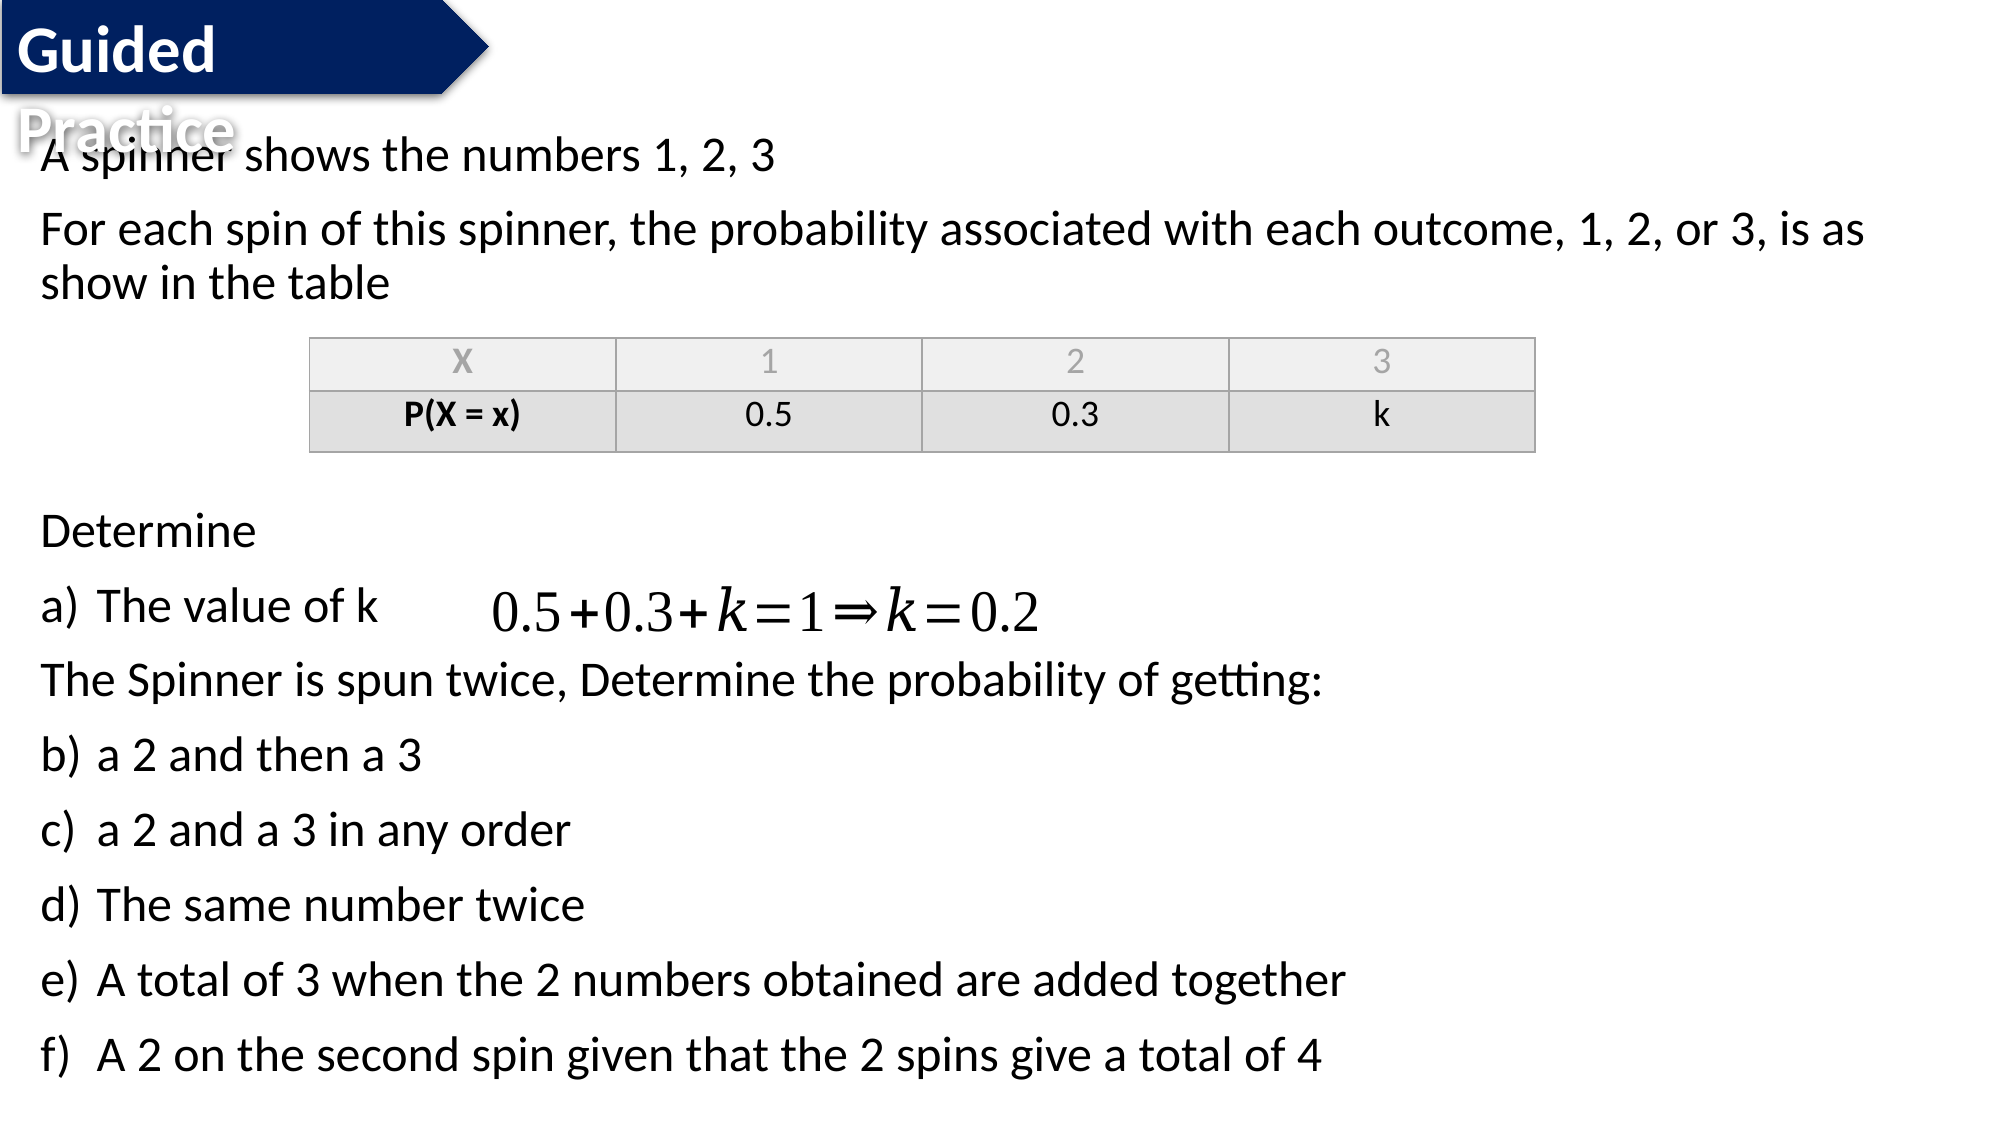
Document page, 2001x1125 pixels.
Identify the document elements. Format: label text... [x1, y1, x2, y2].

table_header 3 [1230, 339, 1534, 390]
table_header X [310, 339, 615, 390]
table_header 1 [617, 339, 921, 390]
table_cell k [1230, 392, 1534, 451]
table_header 2 [923, 339, 1228, 390]
table_cell 0.5 [617, 392, 921, 451]
table_cell 0.3 [923, 392, 1228, 451]
table_cell P(X = x) [310, 392, 615, 451]
list A spinner shows the numbers 1, 2, 3 For each spin of this spinner, the probability associated with each outcome, 1, 2, or 3, is as show in the table Determine The value of k The Spinner is spun twice, Determine the probability of getting: a 2 and then a 3 a 2 and a 3 in any order The same number twice A total of 3 when the 2 numbers obtained are added together A 2 on the second spin given that the 2 spins give a total of 4 [25, 120, 1979, 1106]
text_box Guided Practice [2, 0, 489, 94]
